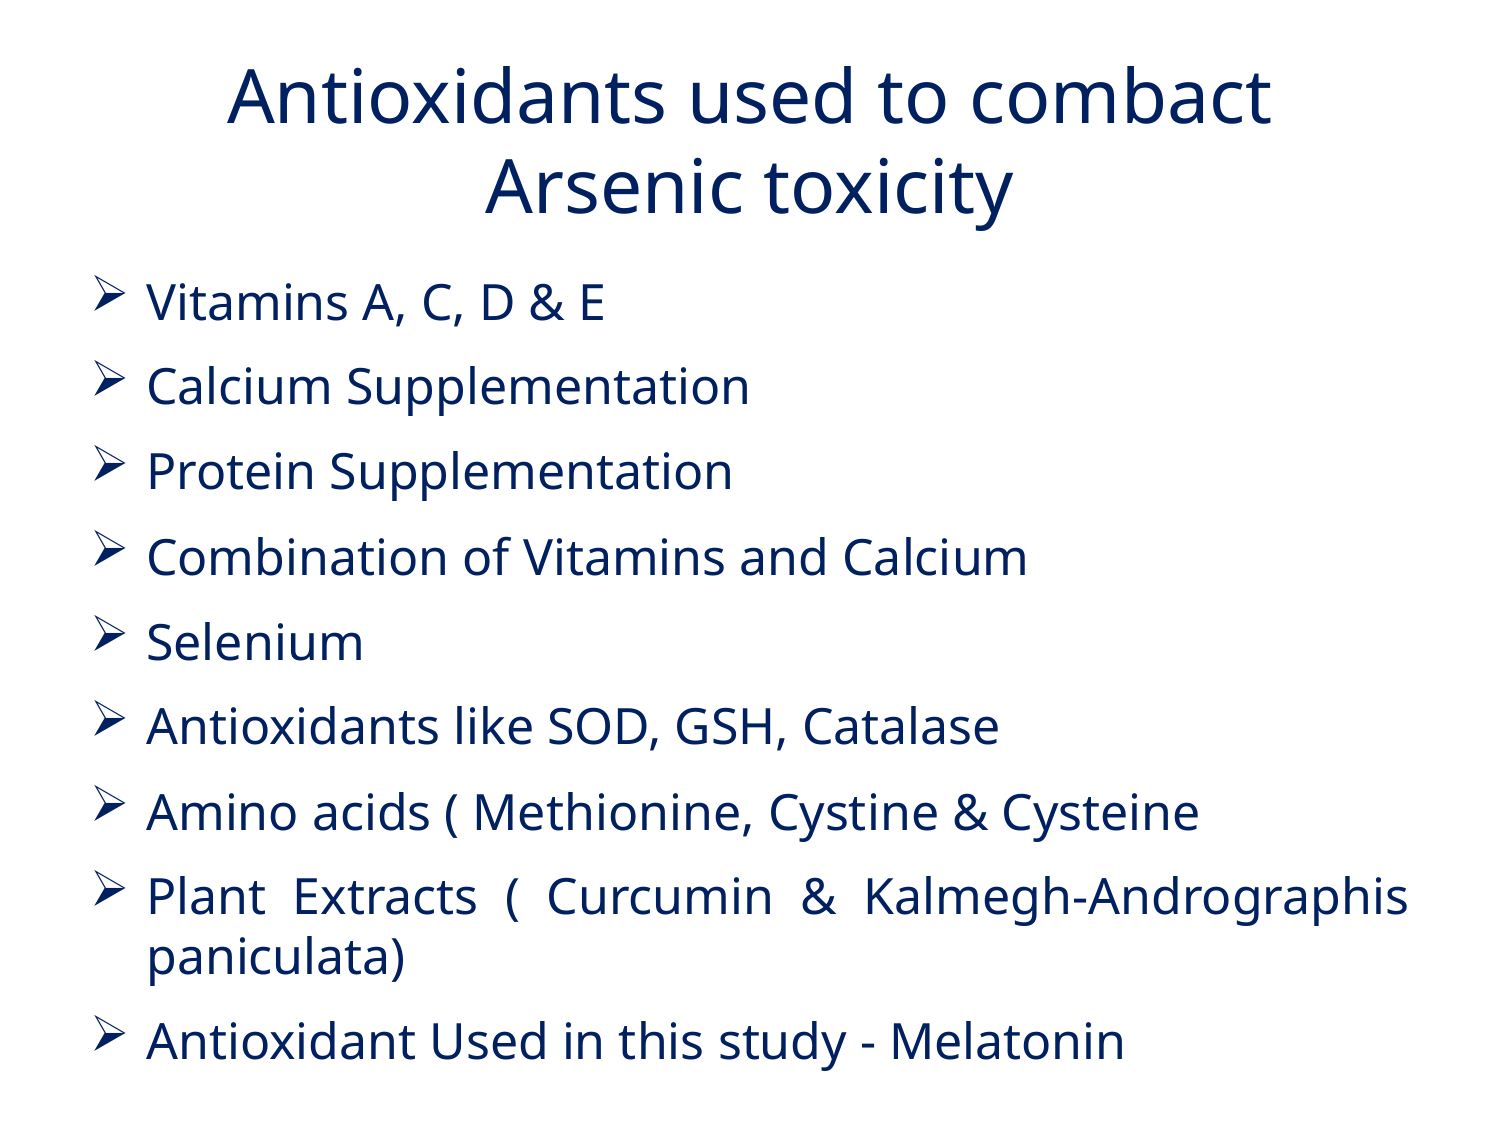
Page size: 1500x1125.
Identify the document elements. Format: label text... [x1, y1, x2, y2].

title Antioxidants used to combact Arsenic toxicity [74, 44, 1426, 233]
list Vitamins A, C, D & E Calcium Supplementation Protein Supplementation Combination of Vitamins and Calcium Selenium Antioxidants like SOD, GSH, Catalase Amino acids ( Methionine, Cystine & Cysteine Plant Extracts ( Curcumin & Kalmegh-Andrographis paniculata) Antioxidant Used in this study - Melatonin [74, 262, 1426, 1076]
